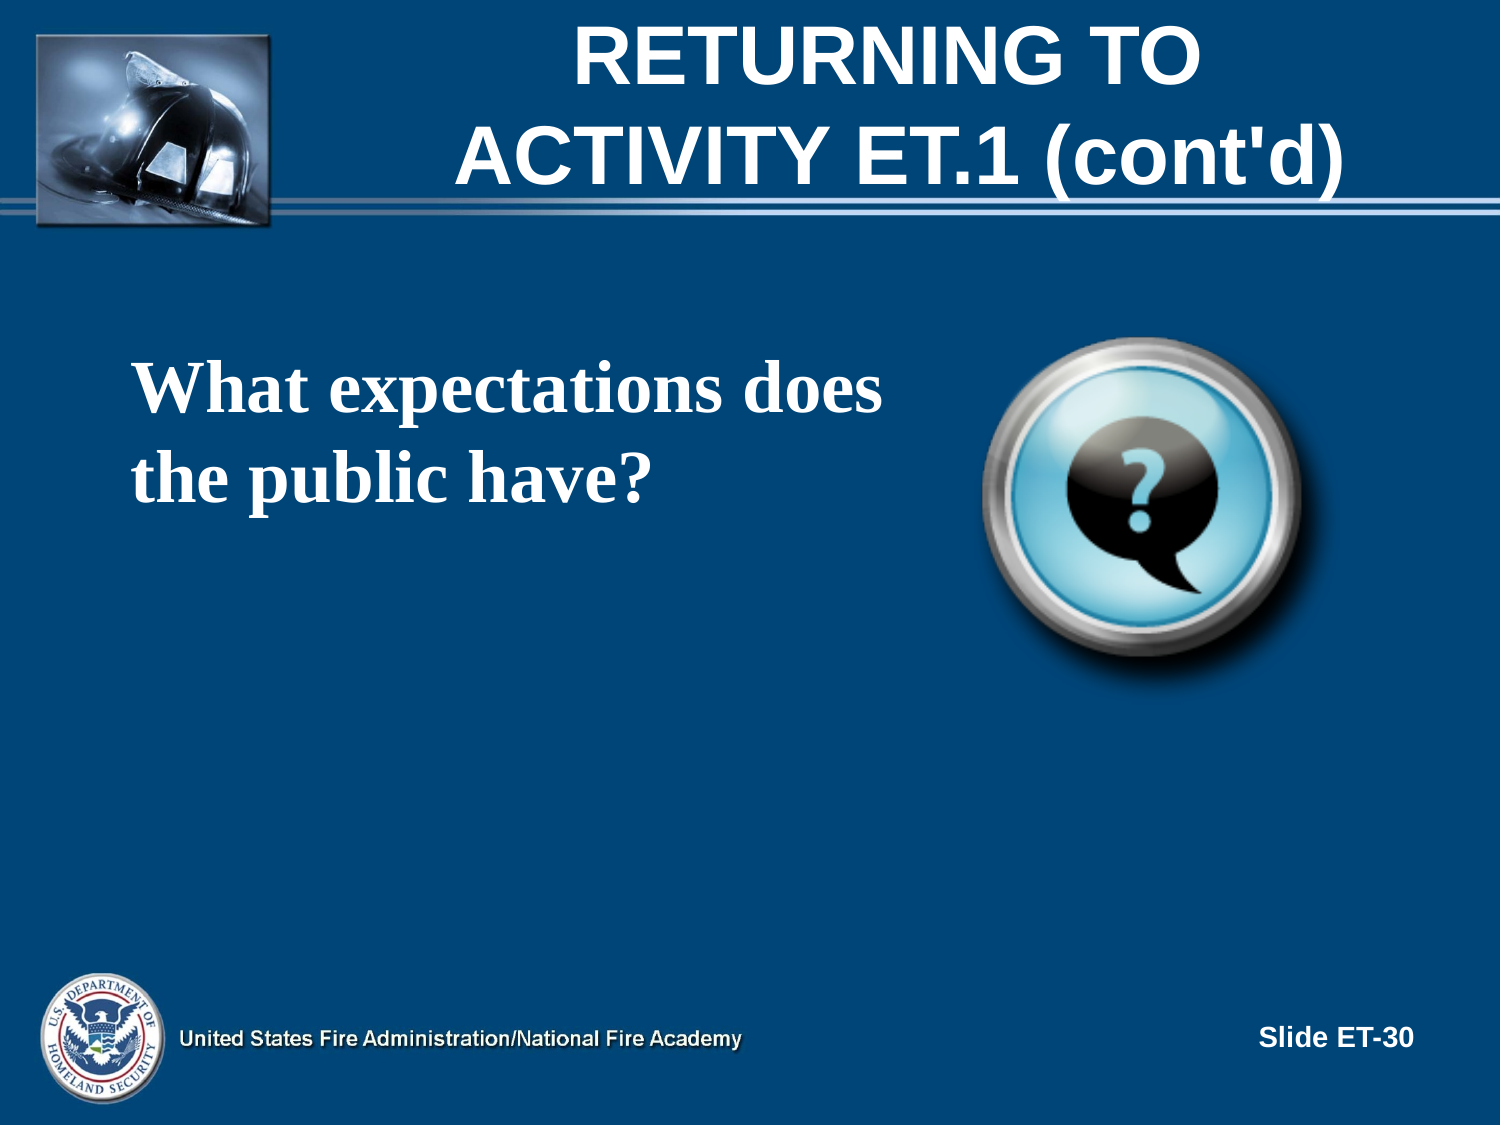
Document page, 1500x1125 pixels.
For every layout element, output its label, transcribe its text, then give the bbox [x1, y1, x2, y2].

list What expectations does the public have? [115, 329, 990, 983]
slide_number Slide ET-30 [1116, 1010, 1430, 1087]
title Returning to Activity ET.1 (cont'd) [337, 6, 1463, 195]
picture [0, 0, 1500, 1125]
